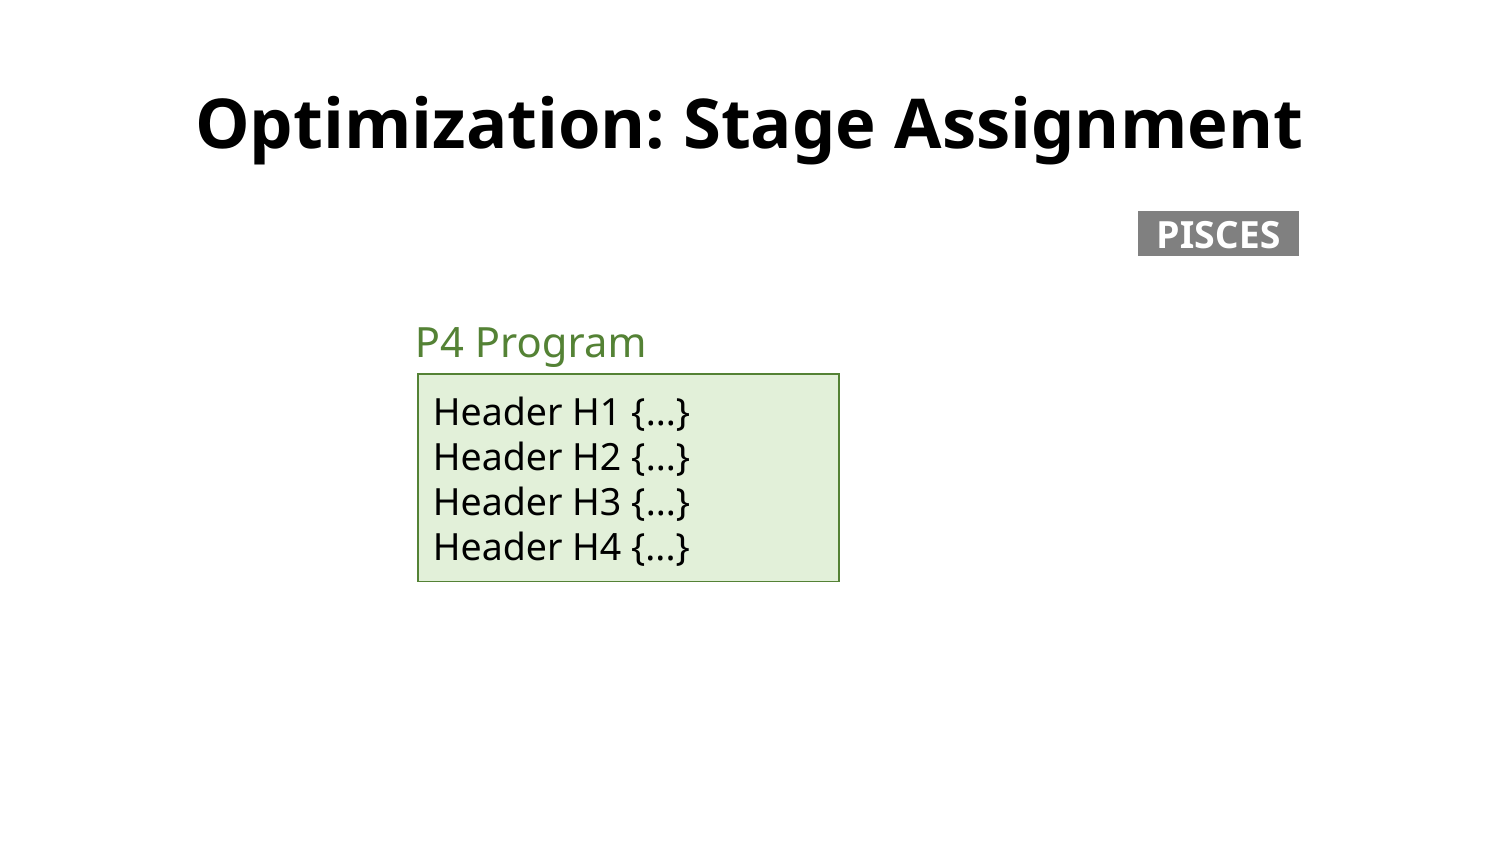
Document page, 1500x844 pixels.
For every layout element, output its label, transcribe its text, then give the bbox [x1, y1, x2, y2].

title Optimization: Stage Assignment [103, 44, 1397, 208]
text_box PISCES [1139, 212, 1298, 255]
text_box Header H1 {...} Header H2 {...} Header H3 {...} Header H4 {...} [417, 373, 840, 582]
text_box P4 Program [400, 307, 662, 373]
